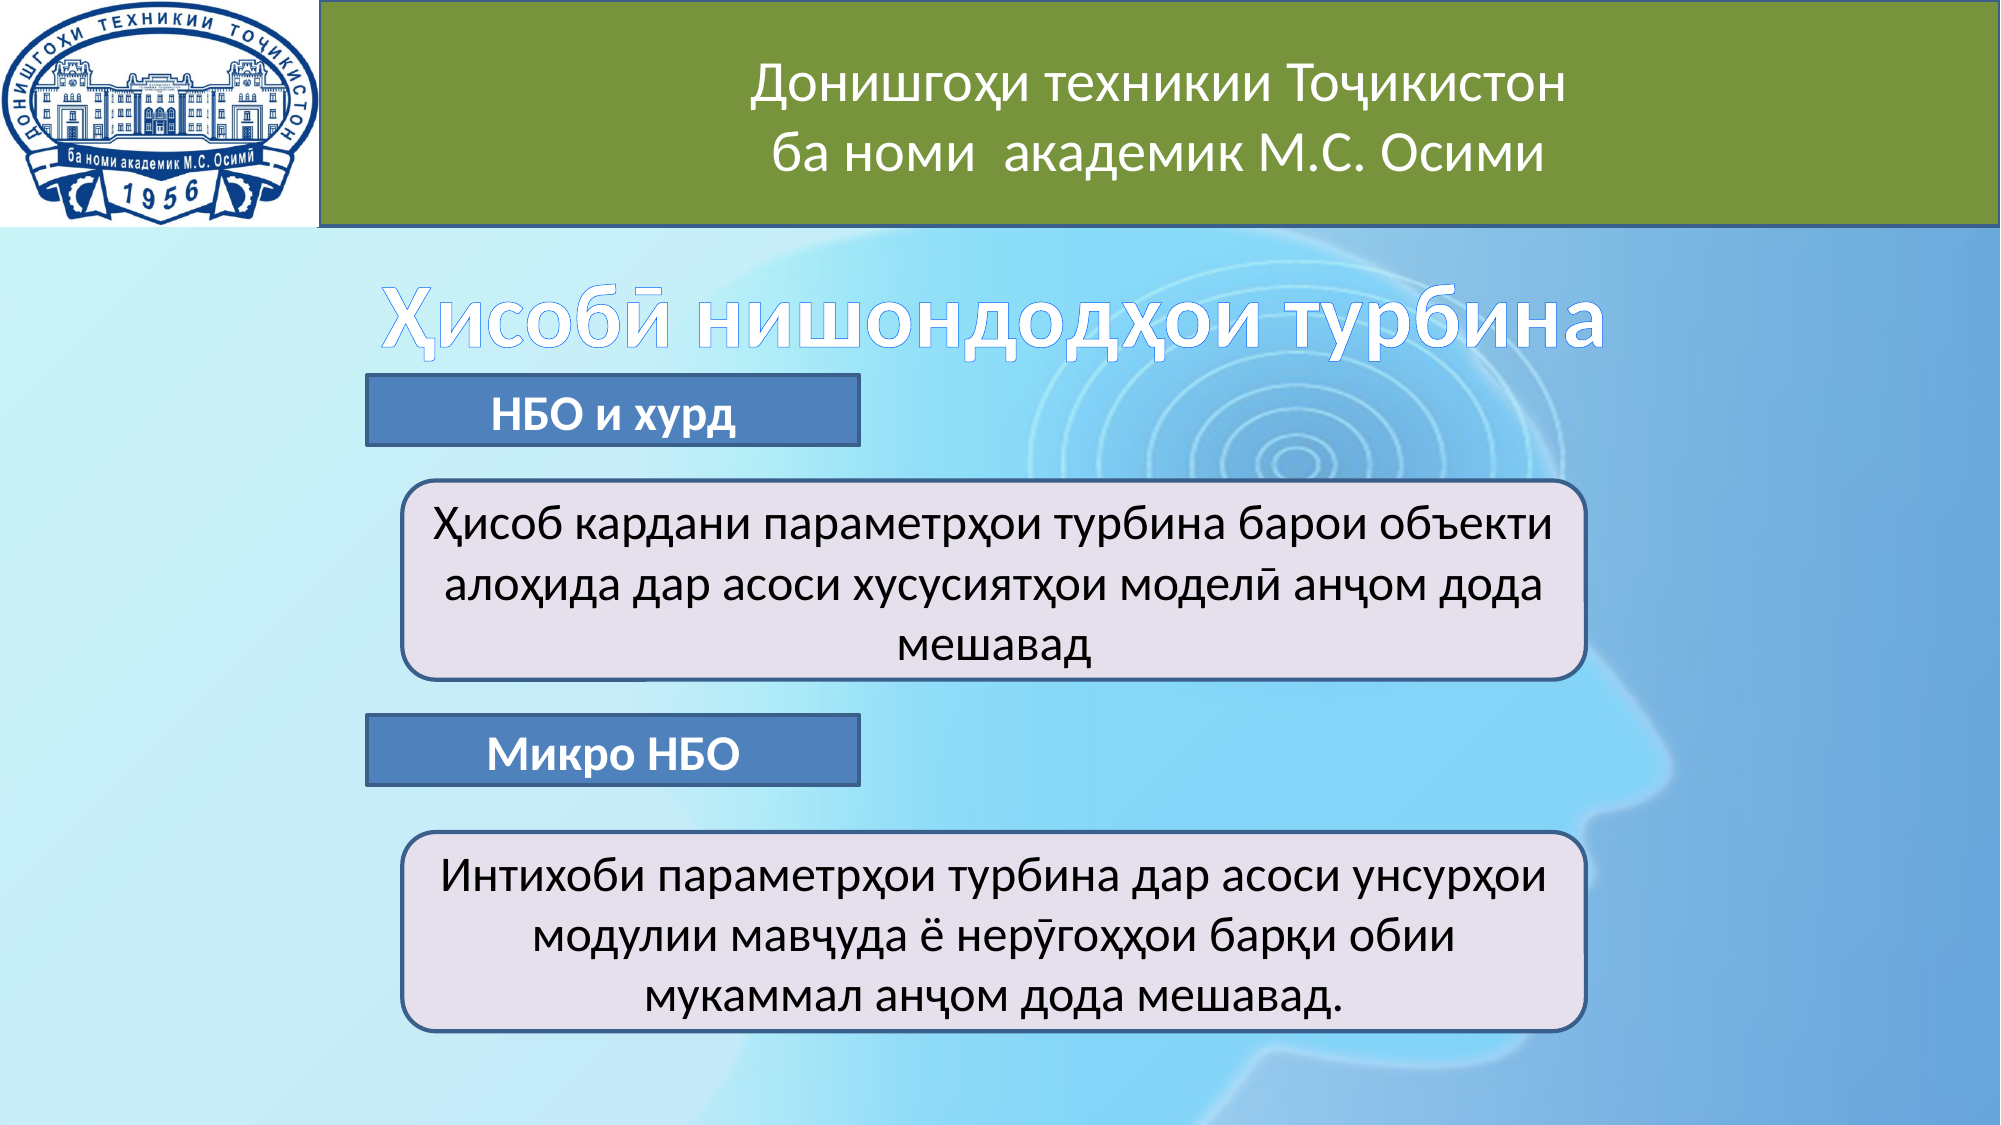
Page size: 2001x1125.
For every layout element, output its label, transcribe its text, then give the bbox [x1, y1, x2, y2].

picture [0, 0, 2000, 1125]
text_box Ҳисоб кардани параметрҳои турбина барои объекти алоҳида дар асоси хусусиятҳои моделӣ анҷом дода мешавад [400, 478, 1588, 682]
text_box НБО и хурд [365, 373, 861, 447]
text_box Микро НБО [365, 713, 861, 787]
text_box Донишгоҳи техникии Тоҷикистон ба номи академик М.С. Осими [320, 0, 2000, 228]
title Ҳисобӣ нишондодҳои турбина [94, 228, 1895, 405]
text_box Интихоби параметрҳои турбина дар асоси унсурҳои модулии мавҷуда ё нерӯгоҳҳои барқи обии мукаммал анҷом дода мешавад. [400, 829, 1588, 1034]
